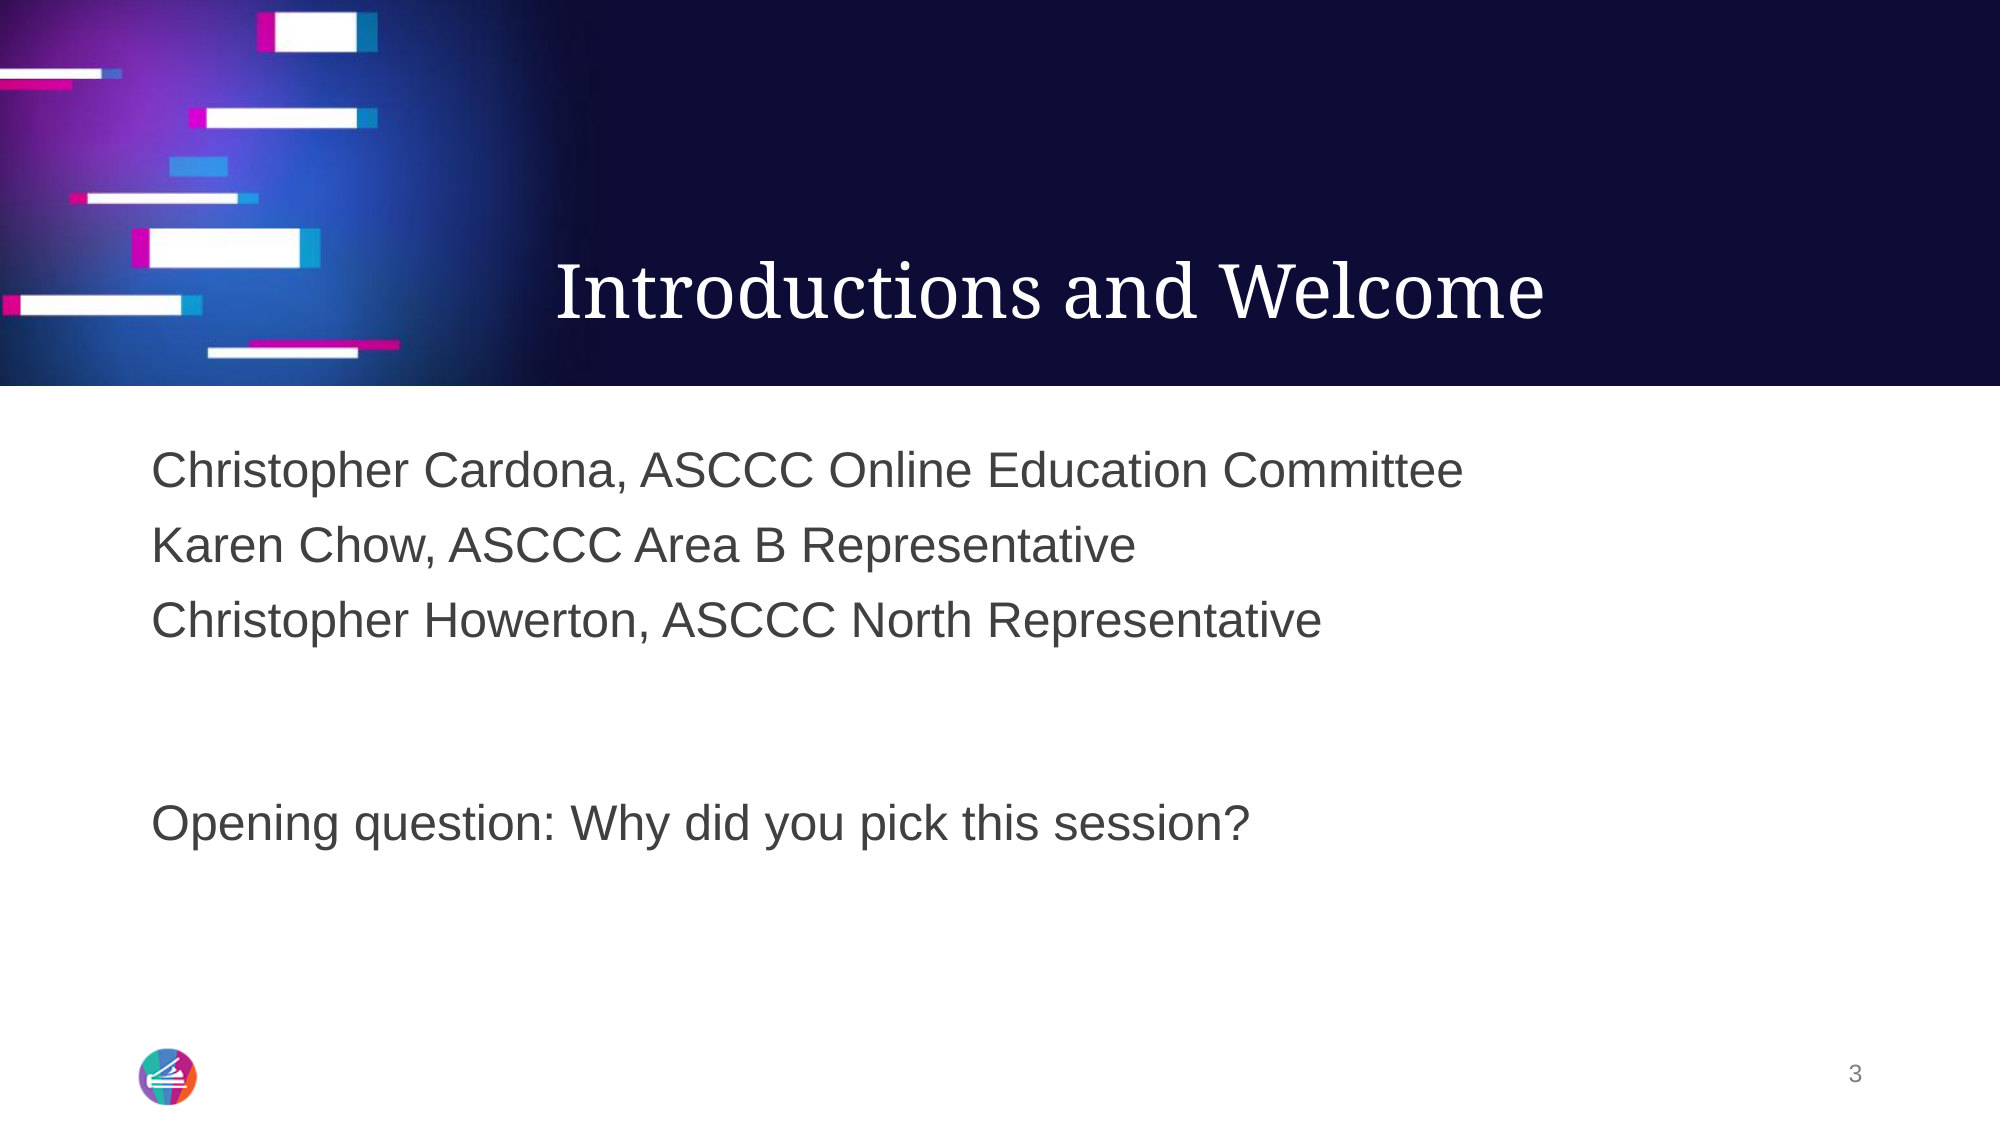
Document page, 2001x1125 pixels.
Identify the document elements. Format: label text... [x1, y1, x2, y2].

slide_number 3 [1712, 1042, 1863, 1103]
title Introductions and Welcome [540, 66, 1863, 343]
list Christopher Cardona, ASCCC Online Education Committee Karen Chow, ASCCC Area B Representative Christopher Howerton, ASCCC North Representative Opening question: Why did you pick this session? [136, 436, 1863, 1023]
picture [0, 0, 603, 386]
picture [136, 1046, 199, 1108]
